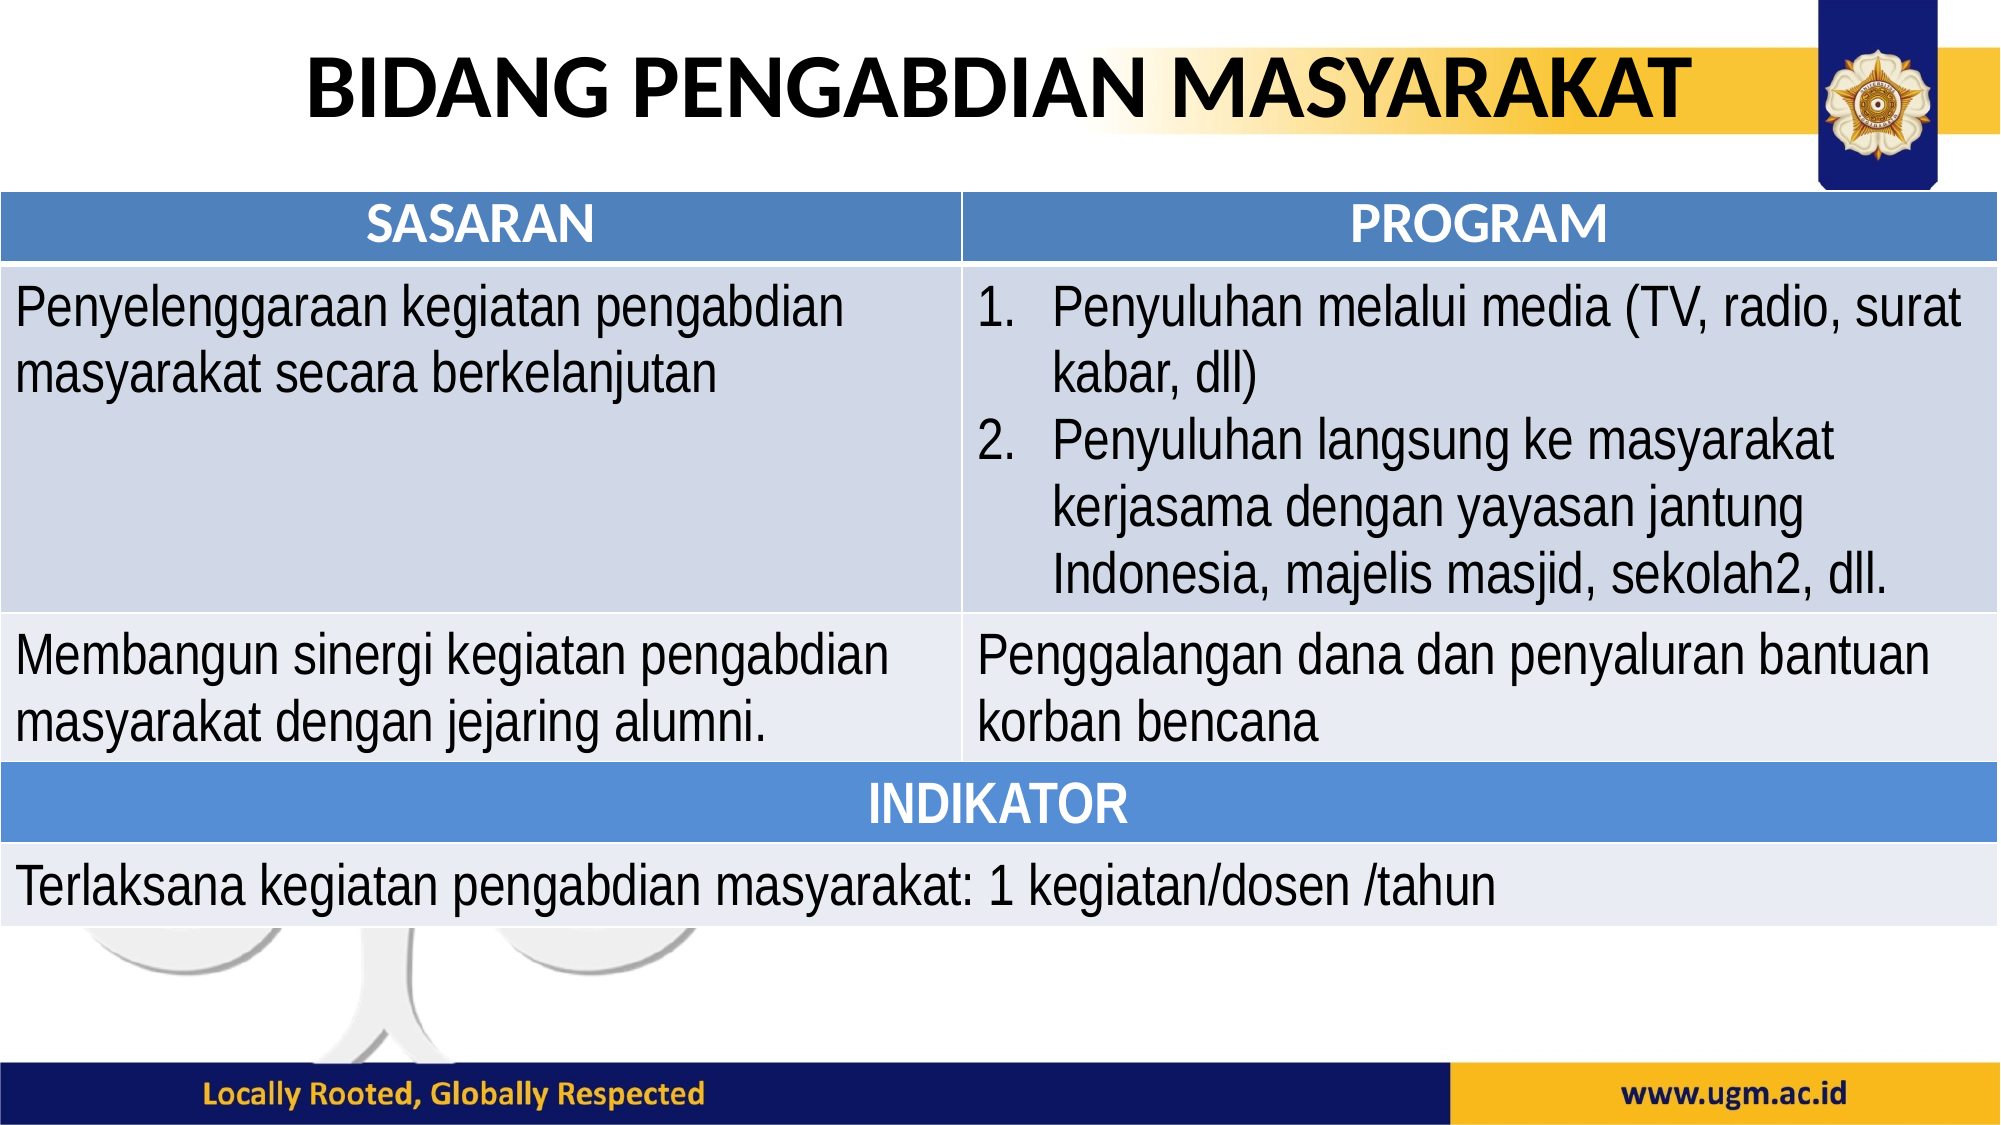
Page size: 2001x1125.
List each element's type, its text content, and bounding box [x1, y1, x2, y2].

picture [0, 0, 2001, 1125]
table_cell Terlaksana kegiatan pengabdian masyarakat: 1 kegiatan/dosen /tahun [1, 844, 1997, 926]
table_cell Penyelenggaraan kegiatan pengabdian masyarakat secara berkelanjutan [1, 267, 961, 612]
table_header SASARAN [1, 192, 961, 261]
title BIDANG PENGABDIAN MASYARAKAT [99, 35, 1900, 128]
table_header PROGRAM [963, 192, 1997, 261]
table_cell INDIKATOR [1, 762, 1997, 842]
table_cell Membangun sinergi kegiatan pengabdian masyarakat dengan jejaring alumni. [1, 614, 961, 761]
table_cell Penyuluhan melalui media (TV, radio, surat kabar, dll) Penyuluhan langsung ke masyarakat kerjasama dengan yayasan jantung Indonesia, majelis masjid, sekolah2, dll. [963, 267, 1997, 612]
table_cell Penggalangan dana dan penyaluran bantuan korban bencana [963, 614, 1997, 761]
